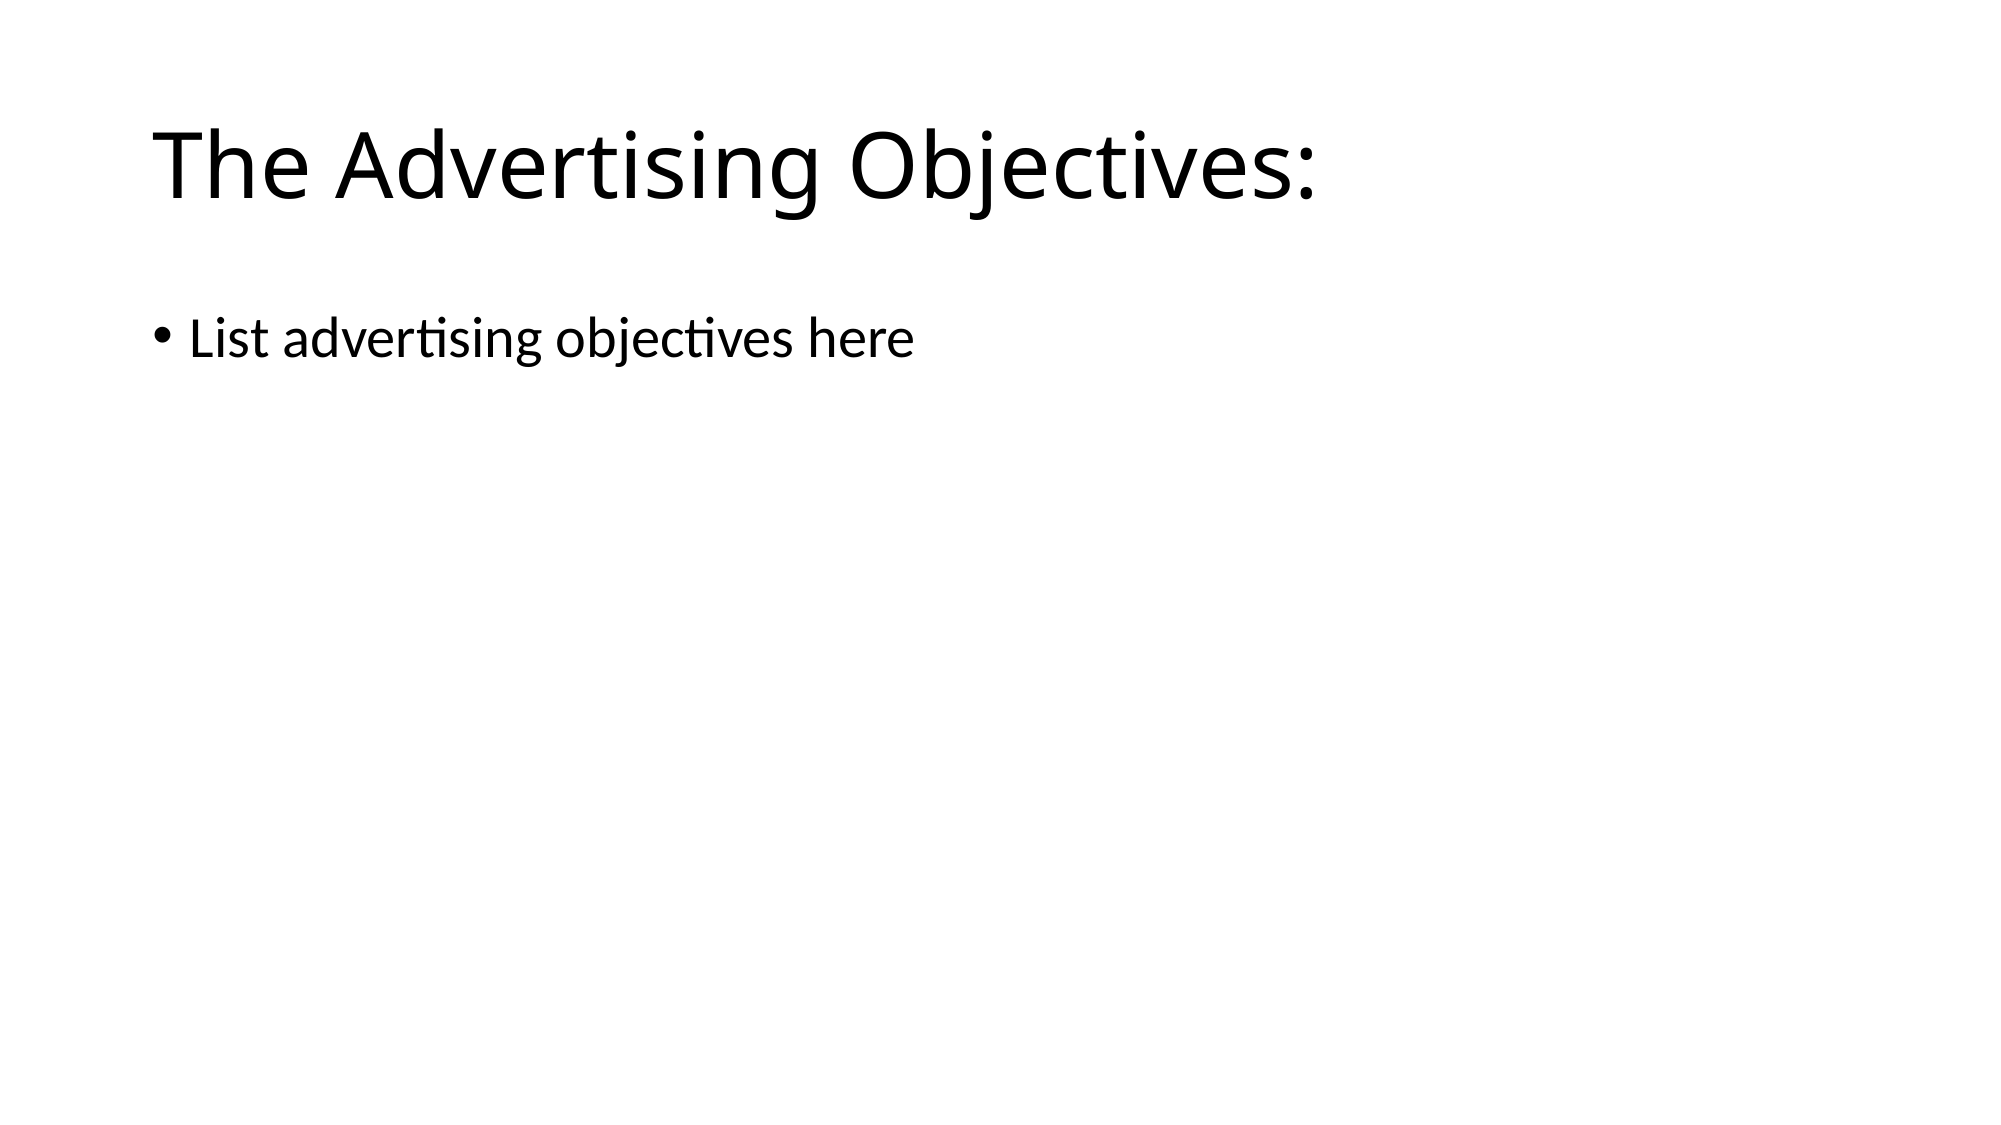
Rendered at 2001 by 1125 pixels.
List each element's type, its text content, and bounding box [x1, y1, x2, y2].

list List advertising objectives here [137, 299, 1863, 1014]
title The Advertising Objectives: [137, 59, 1863, 278]
